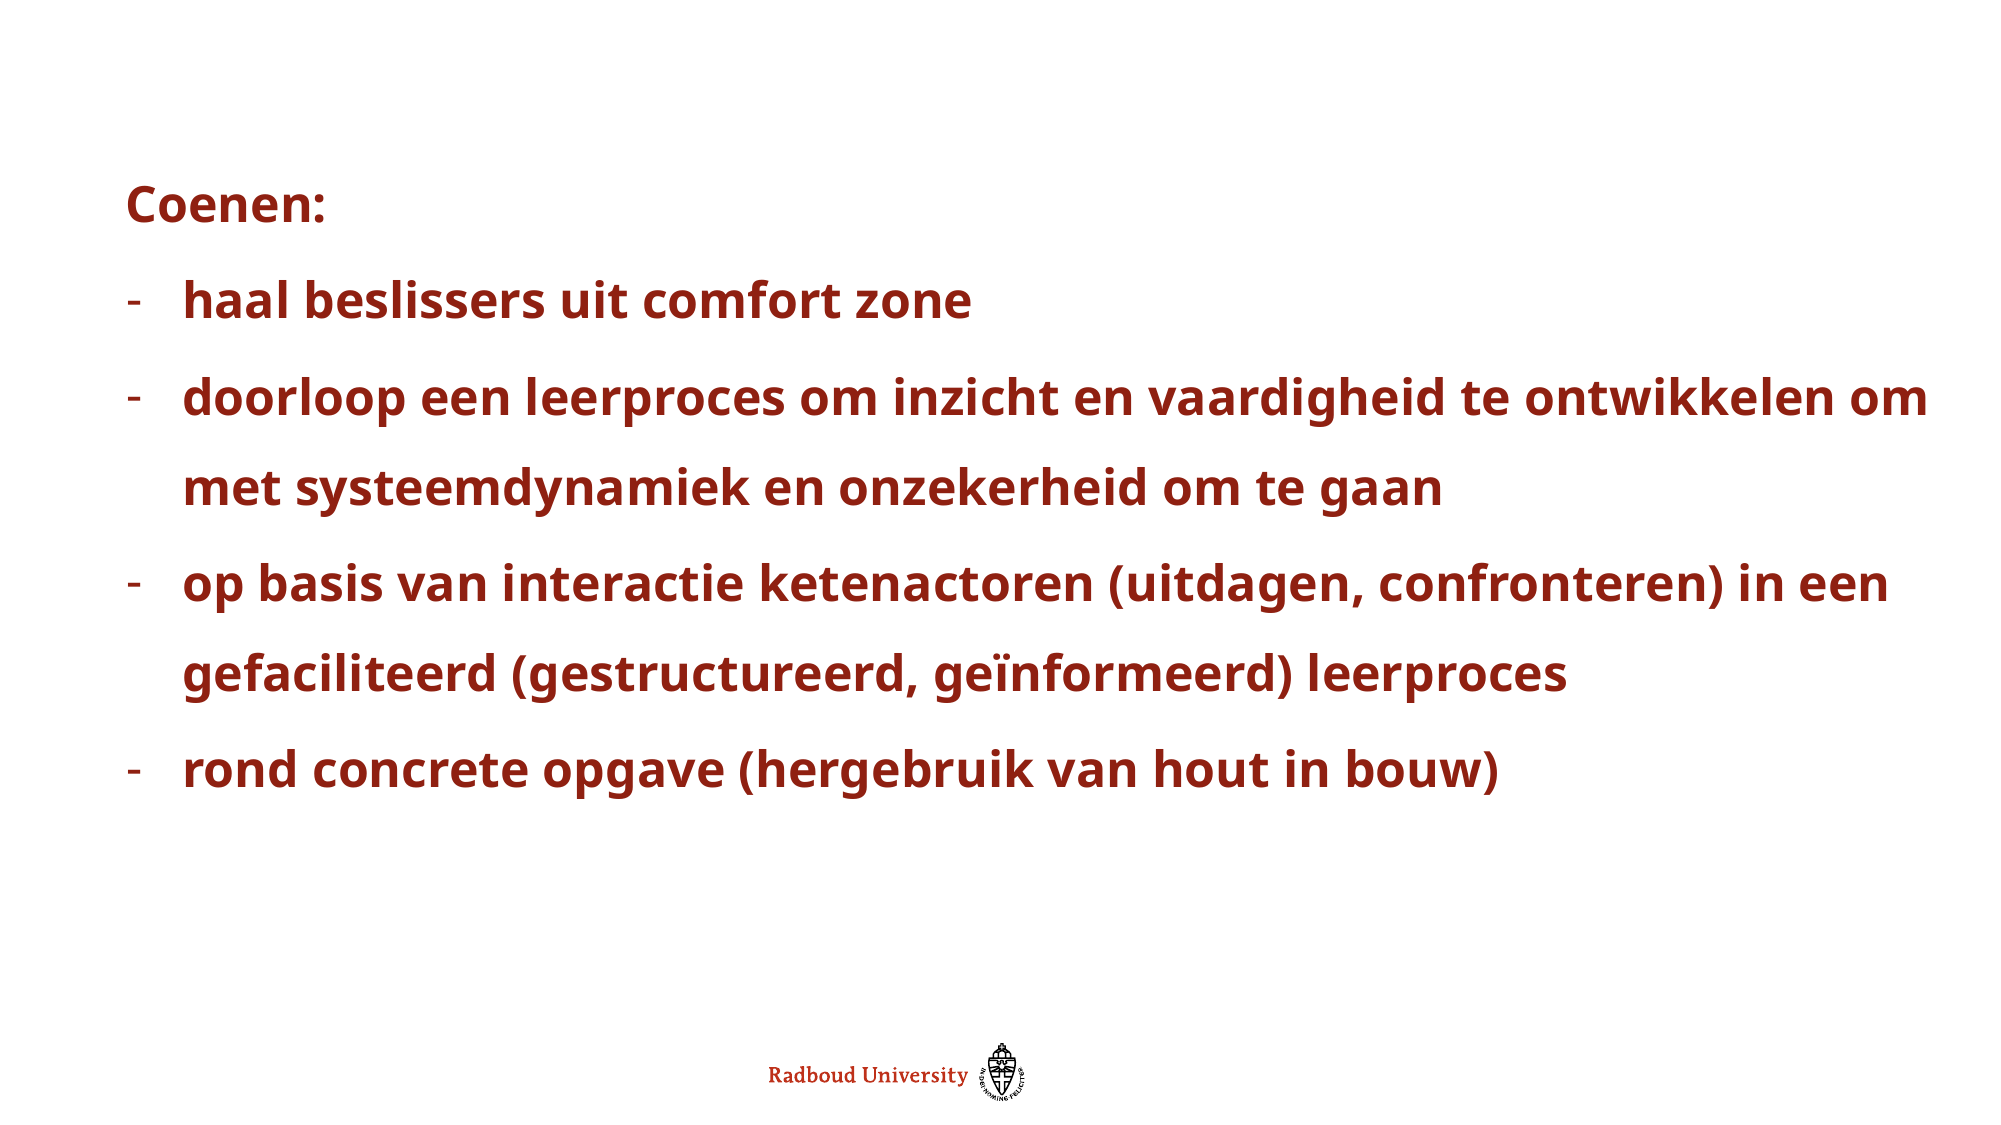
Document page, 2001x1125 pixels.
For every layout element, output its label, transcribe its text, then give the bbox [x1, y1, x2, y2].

list Coenen: haal beslissers uit comfort zone doorloop een leerproces om inzicht en vaardigheid te ontwikkelen om met systeemdynamiek en onzekerheid om te gaan op basis van interactie ketenactoren (uitdagen, confronteren) in een gefaciliteerd (gestructureerd, geïnformeerd) leerproces rond concrete opgave (hergebruik van hout in bouw) [125, 172, 1957, 1000]
